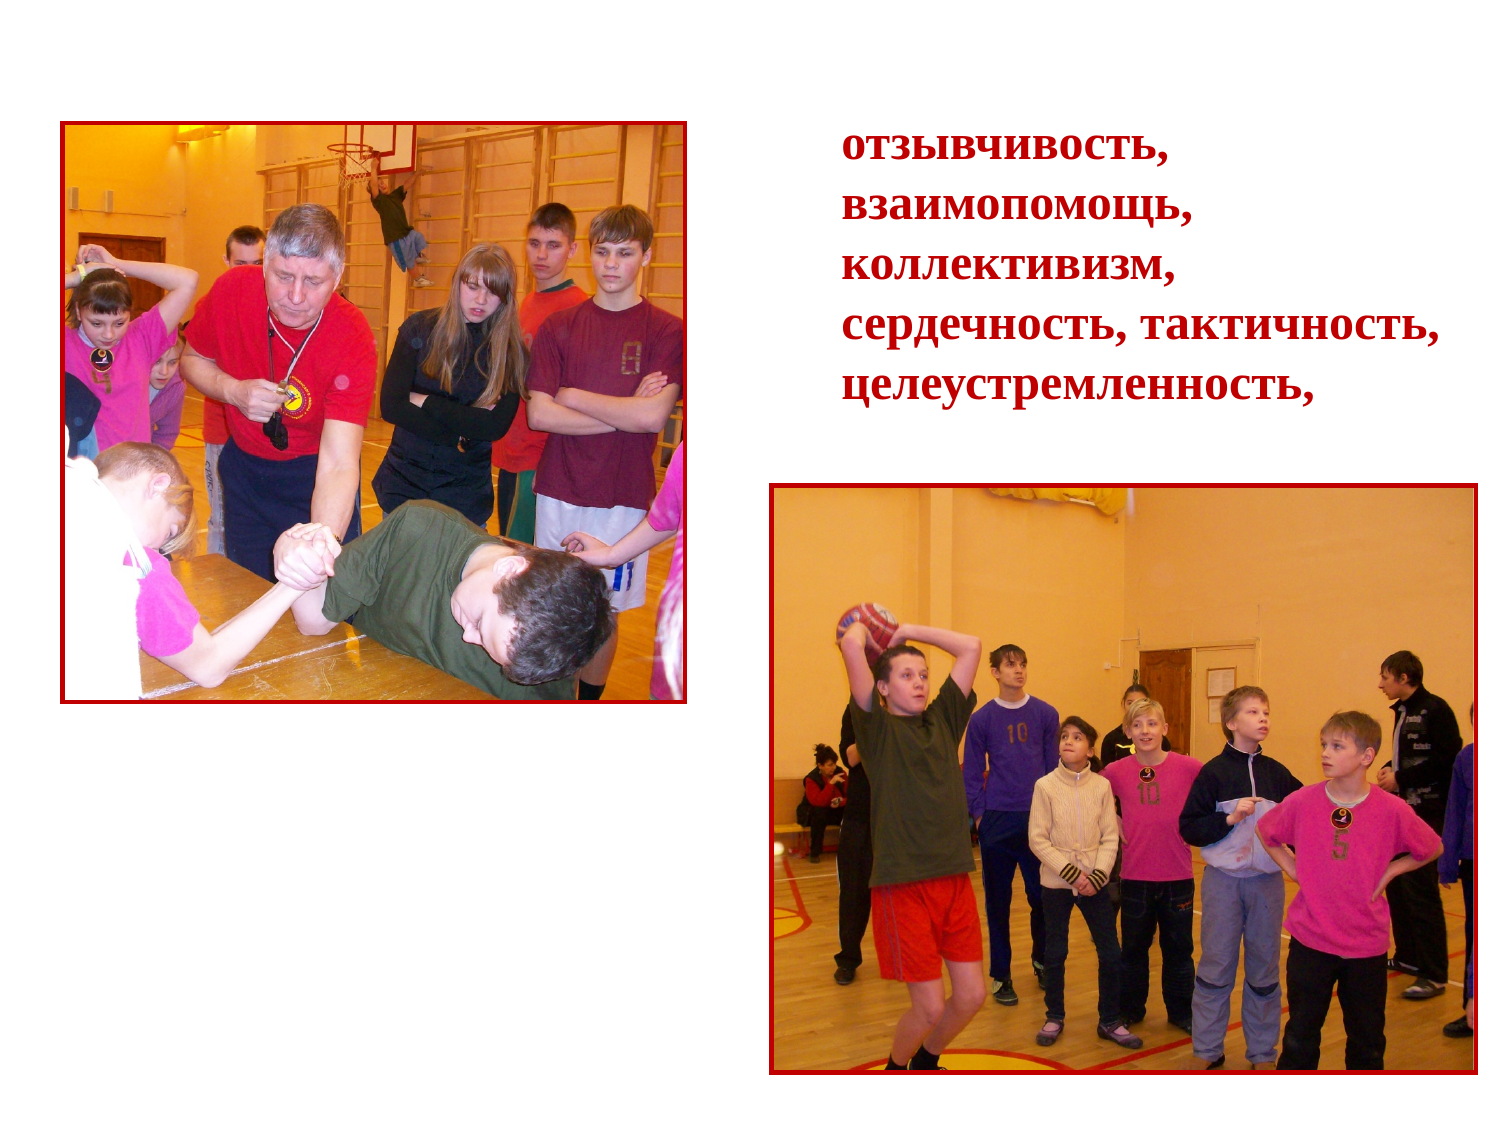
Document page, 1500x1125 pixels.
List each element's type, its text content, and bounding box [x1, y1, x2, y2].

picture [64, 125, 684, 700]
text_box отзывчивость, взаимопомощь, коллективизм, сердечность, тактичность, целеустремленность, [826, 101, 1500, 417]
picture [773, 487, 1474, 1071]
